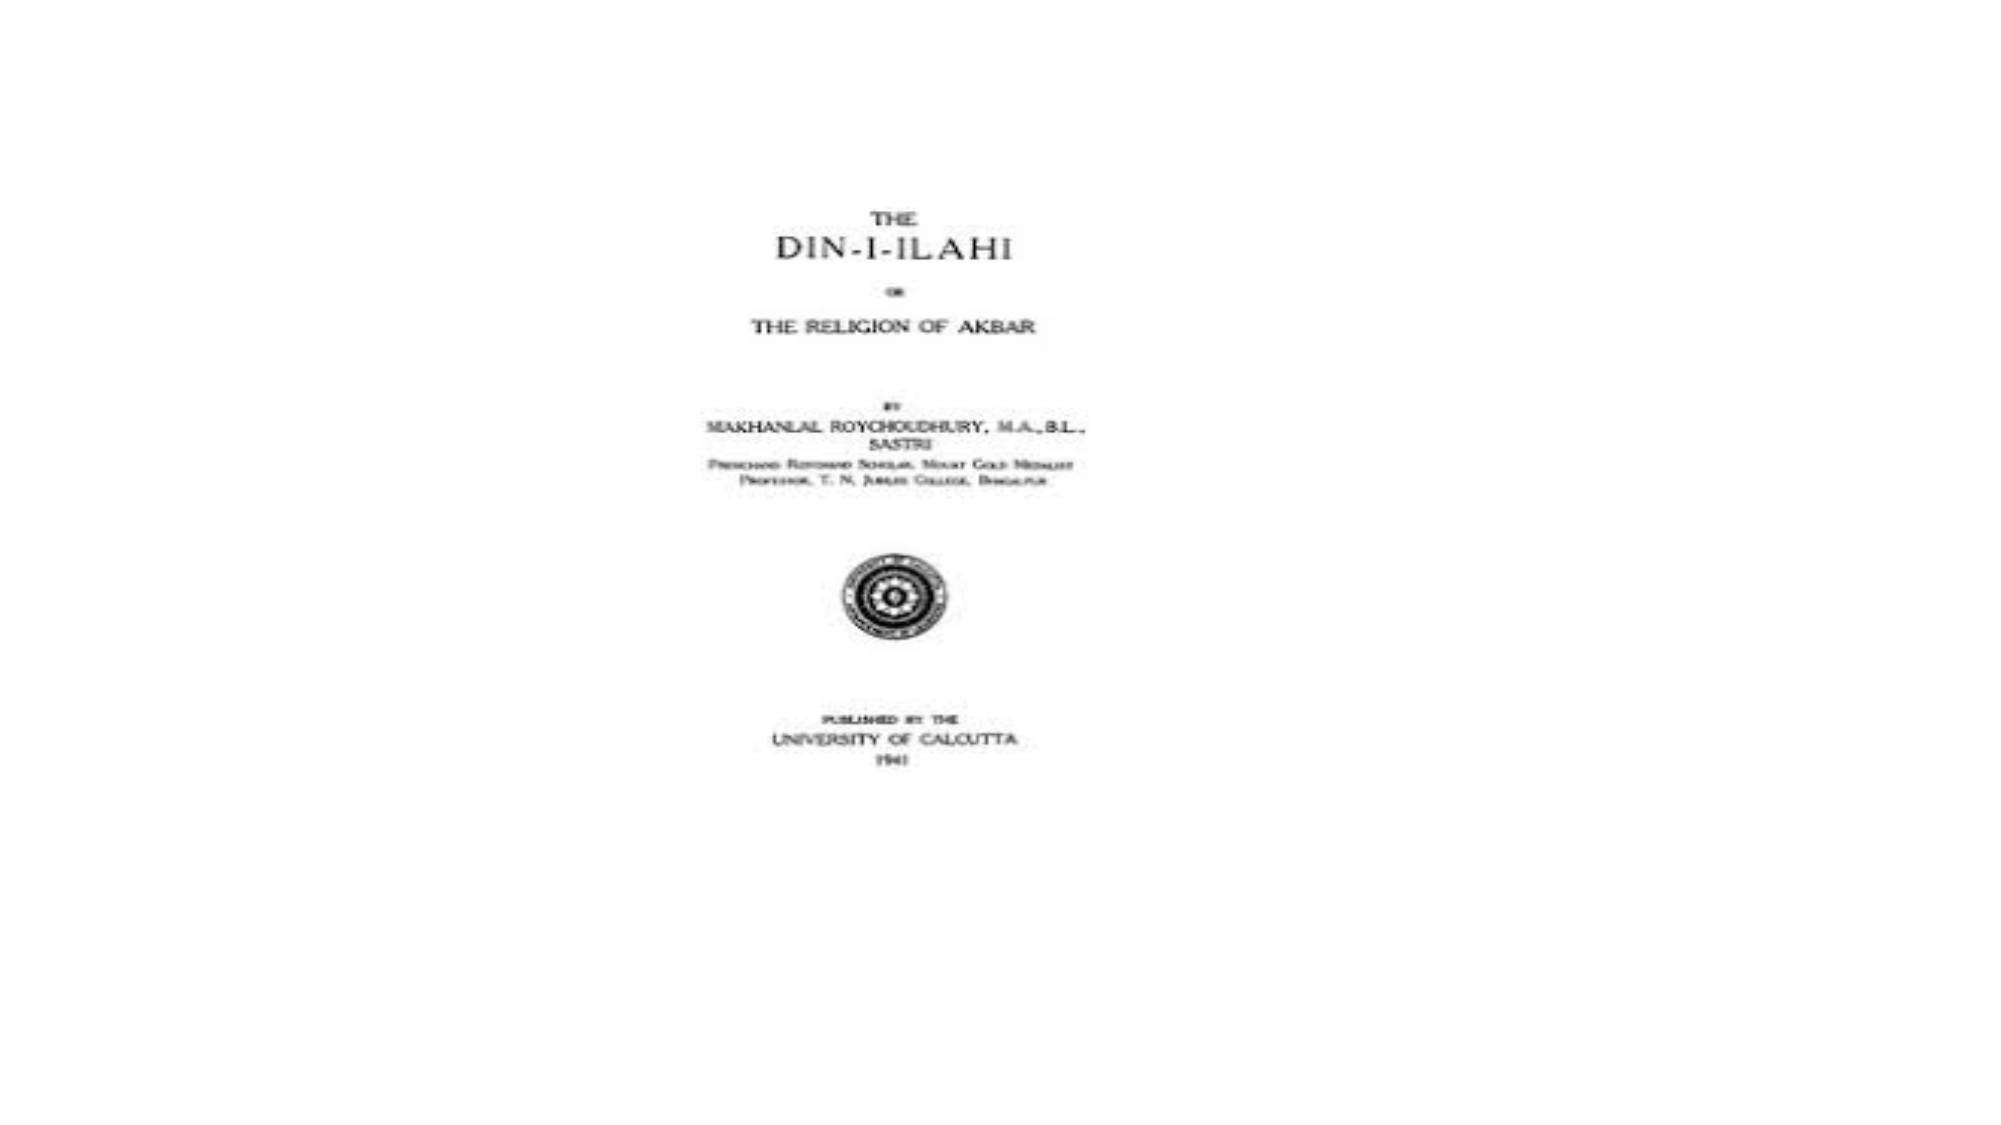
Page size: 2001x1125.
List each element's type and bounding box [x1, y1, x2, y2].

picture [653, 153, 1183, 809]
